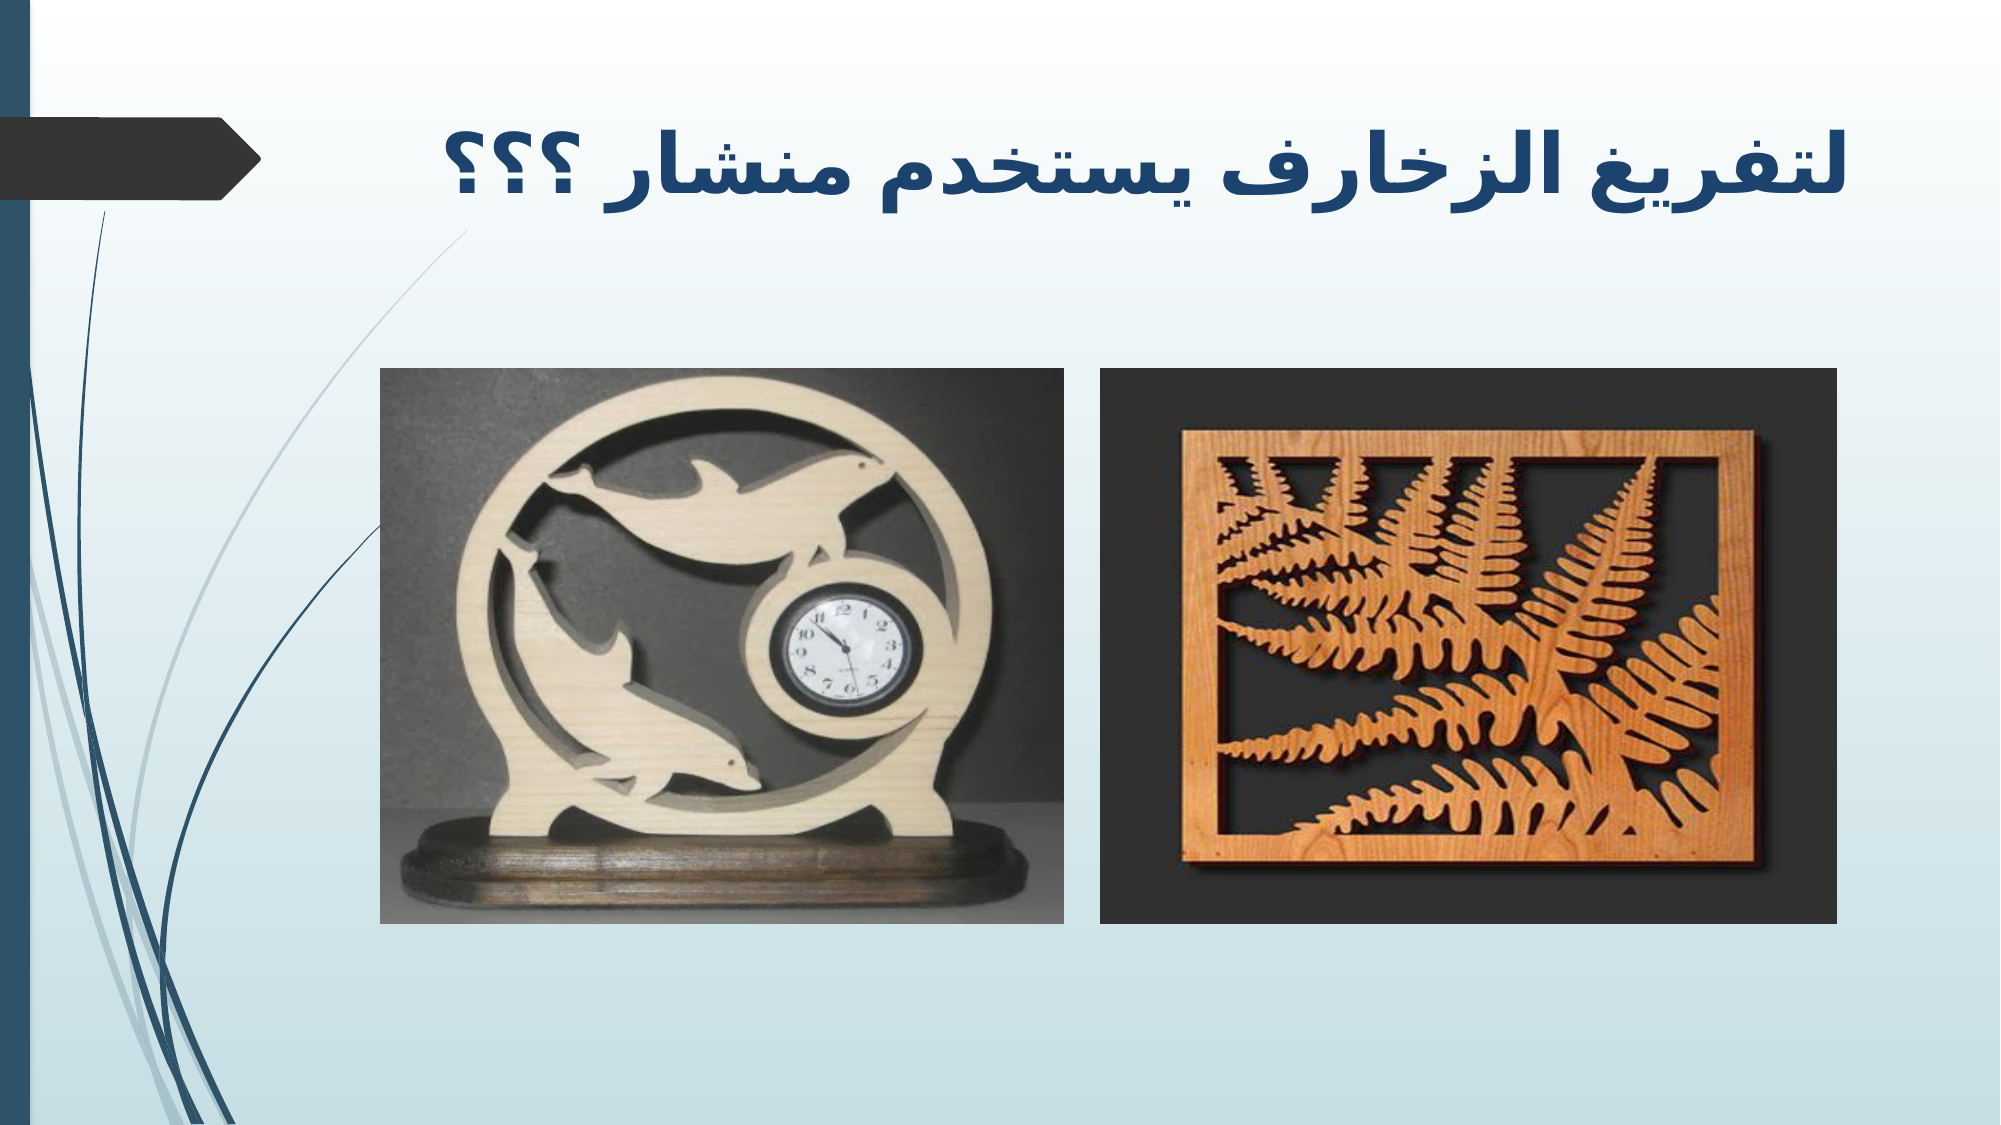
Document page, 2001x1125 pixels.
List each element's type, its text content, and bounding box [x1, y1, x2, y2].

picture [379, 368, 1064, 925]
picture [1100, 368, 1837, 925]
title لتفريغ الزخارف يستخدم منشار ؟؟؟ [425, 102, 1888, 313]
